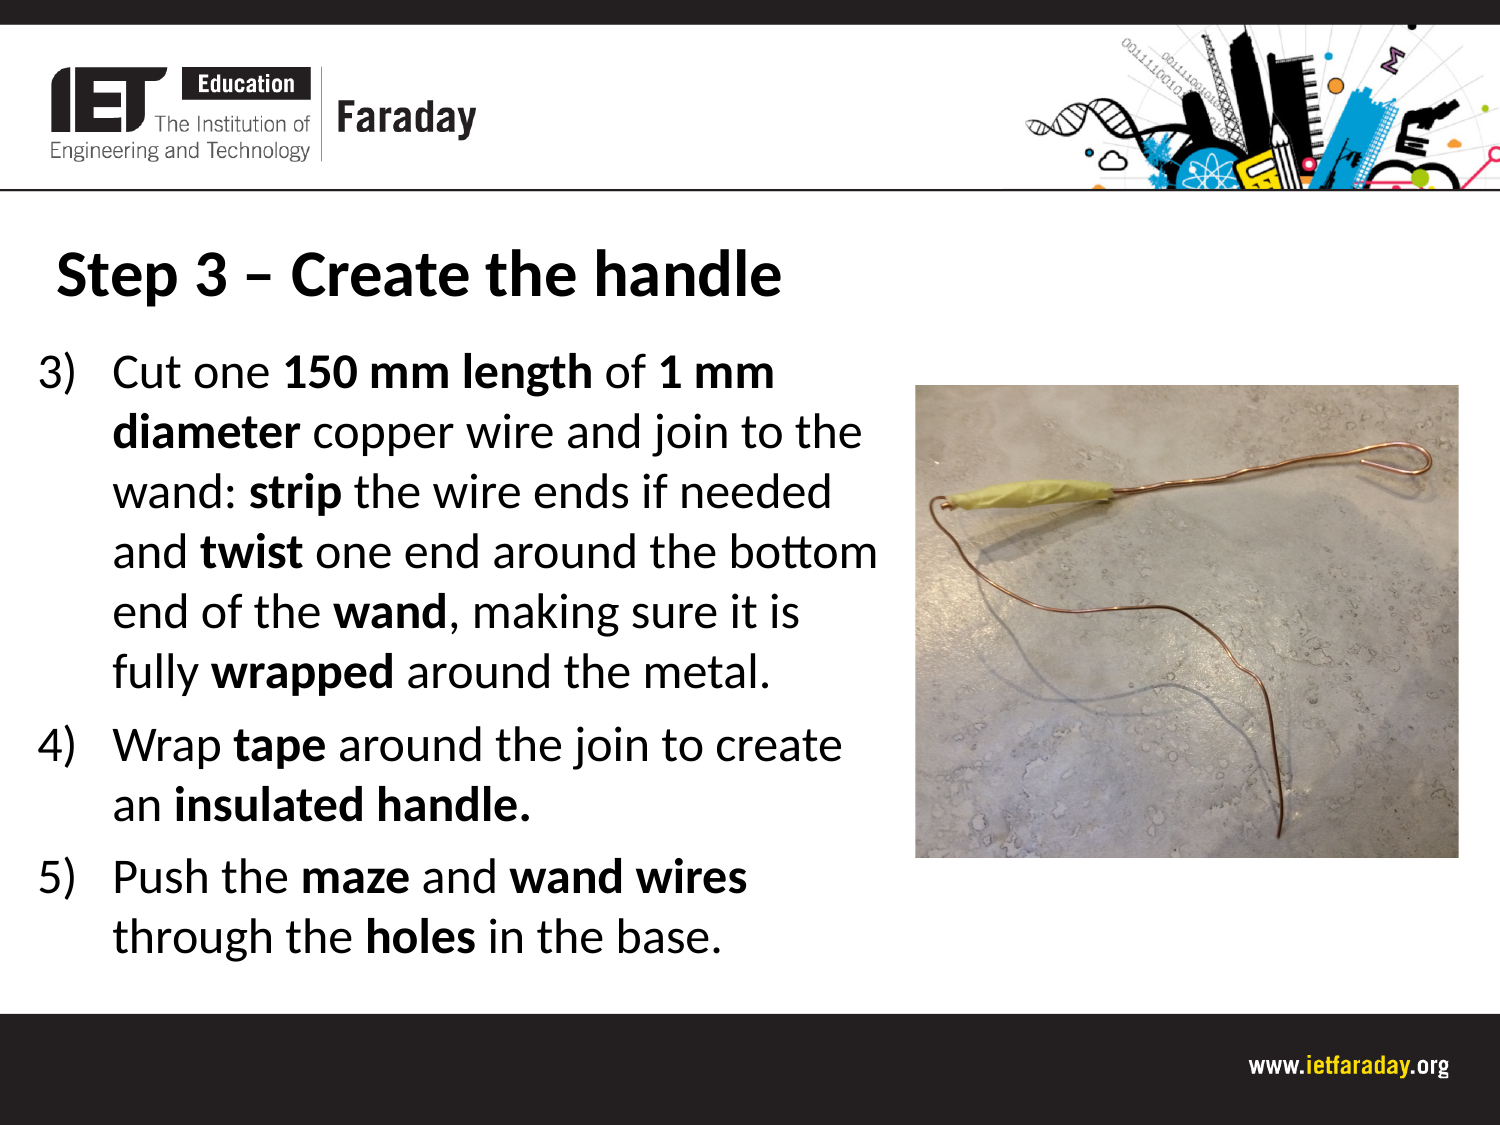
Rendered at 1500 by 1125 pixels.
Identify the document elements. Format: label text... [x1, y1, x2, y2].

picture [0, 0, 1500, 1125]
text_box Cut one 150 mm length of 1 mm diameter copper wire and join to the wand: strip the wire ends if needed and twist one end around the bottom end of the wand, making sure it is fully wrapped around the metal. Wrap tape around the join to create an insulated handle. Push the maze and wand wires through the holes in the base. [22, 331, 904, 971]
text_box Step 3 – Create the handle [41, 222, 1306, 318]
